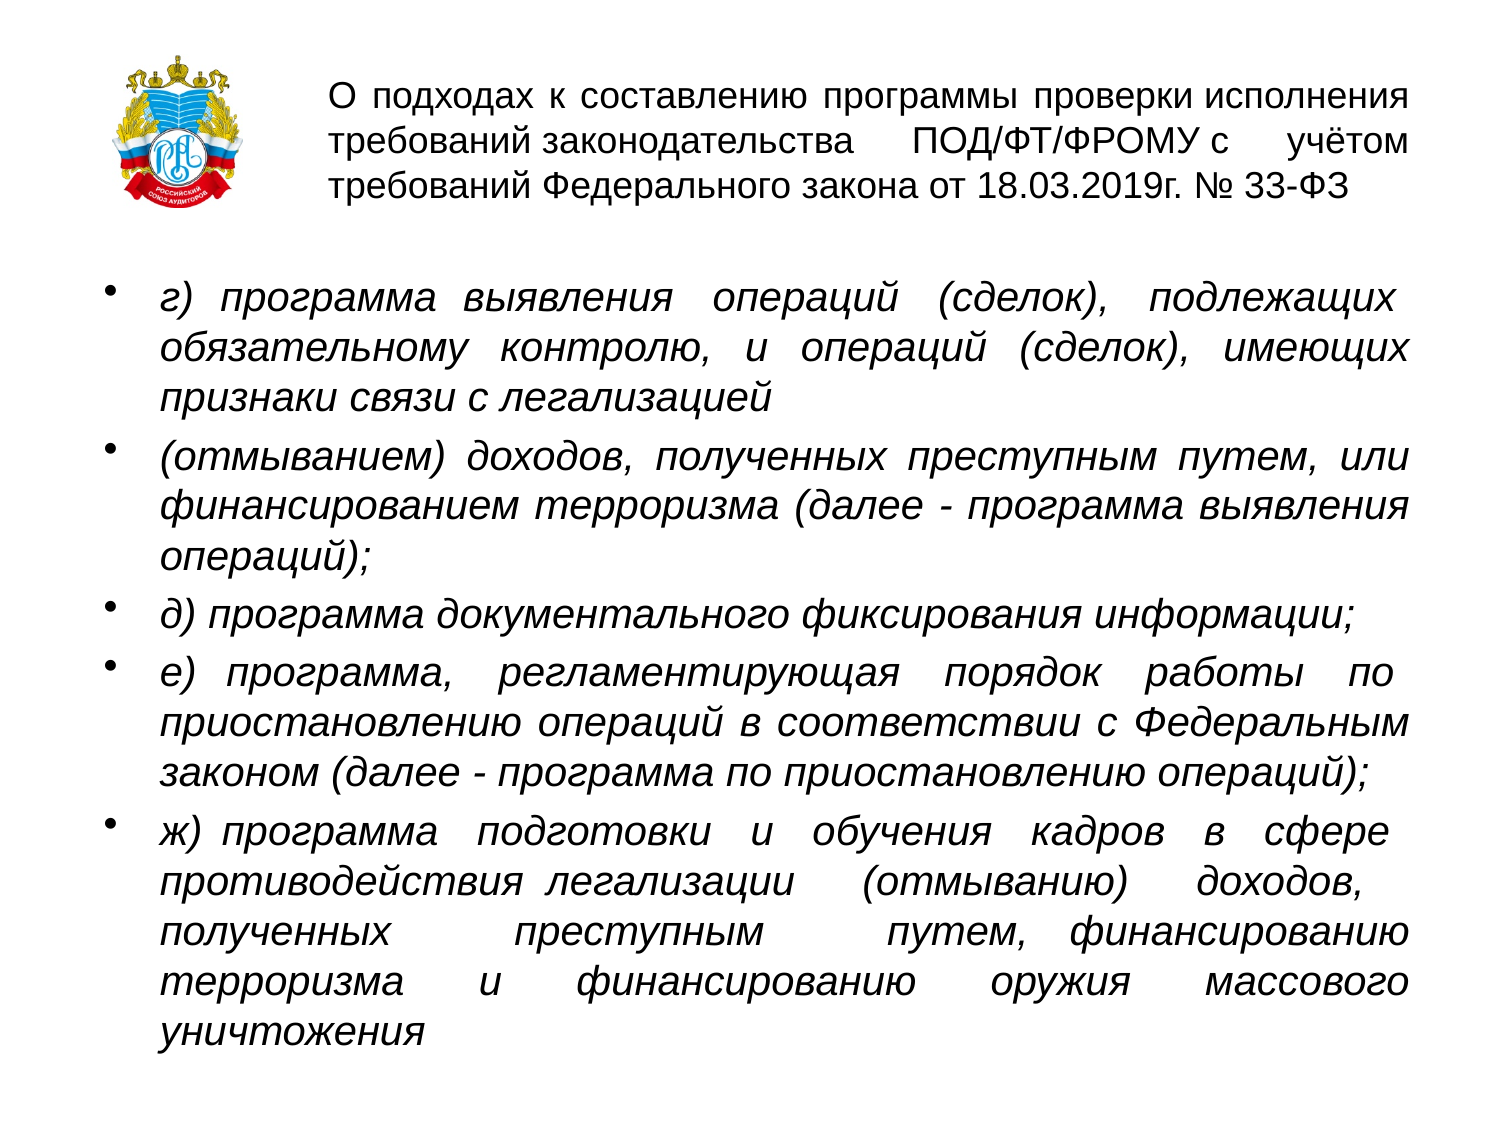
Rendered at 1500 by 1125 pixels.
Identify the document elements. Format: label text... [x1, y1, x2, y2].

title О подходах к составлению программы проверки исполнения требований законодательства ПОД/ФТ/ФРОМУ с учётом требований Федерального закона от 18.03.2019г. № 33-ФЗ [312, 44, 1426, 233]
picture [111, 54, 243, 209]
list г) программа выявления операций (сделок), подлежащих обязательному контролю, и операций (сделок), имеющих признаки связи с легализацией (отмыванием) доходов, полученных преступным путем, или финансированием терроризма (далее - программа выявления операций); д) программа документального фиксирования информации; е) программа, регламентирующая порядок работы по приостановлению операций в соответствии с Федеральным законом (далее - программа по приостановлению операций); ж) программа подготовки и обучения кадров в сфере противодействия легализации (отмыванию) доходов, полученных преступным путем, финансированию терроризма и финансированию оружия массового уничтожения [88, 262, 1426, 1006]
